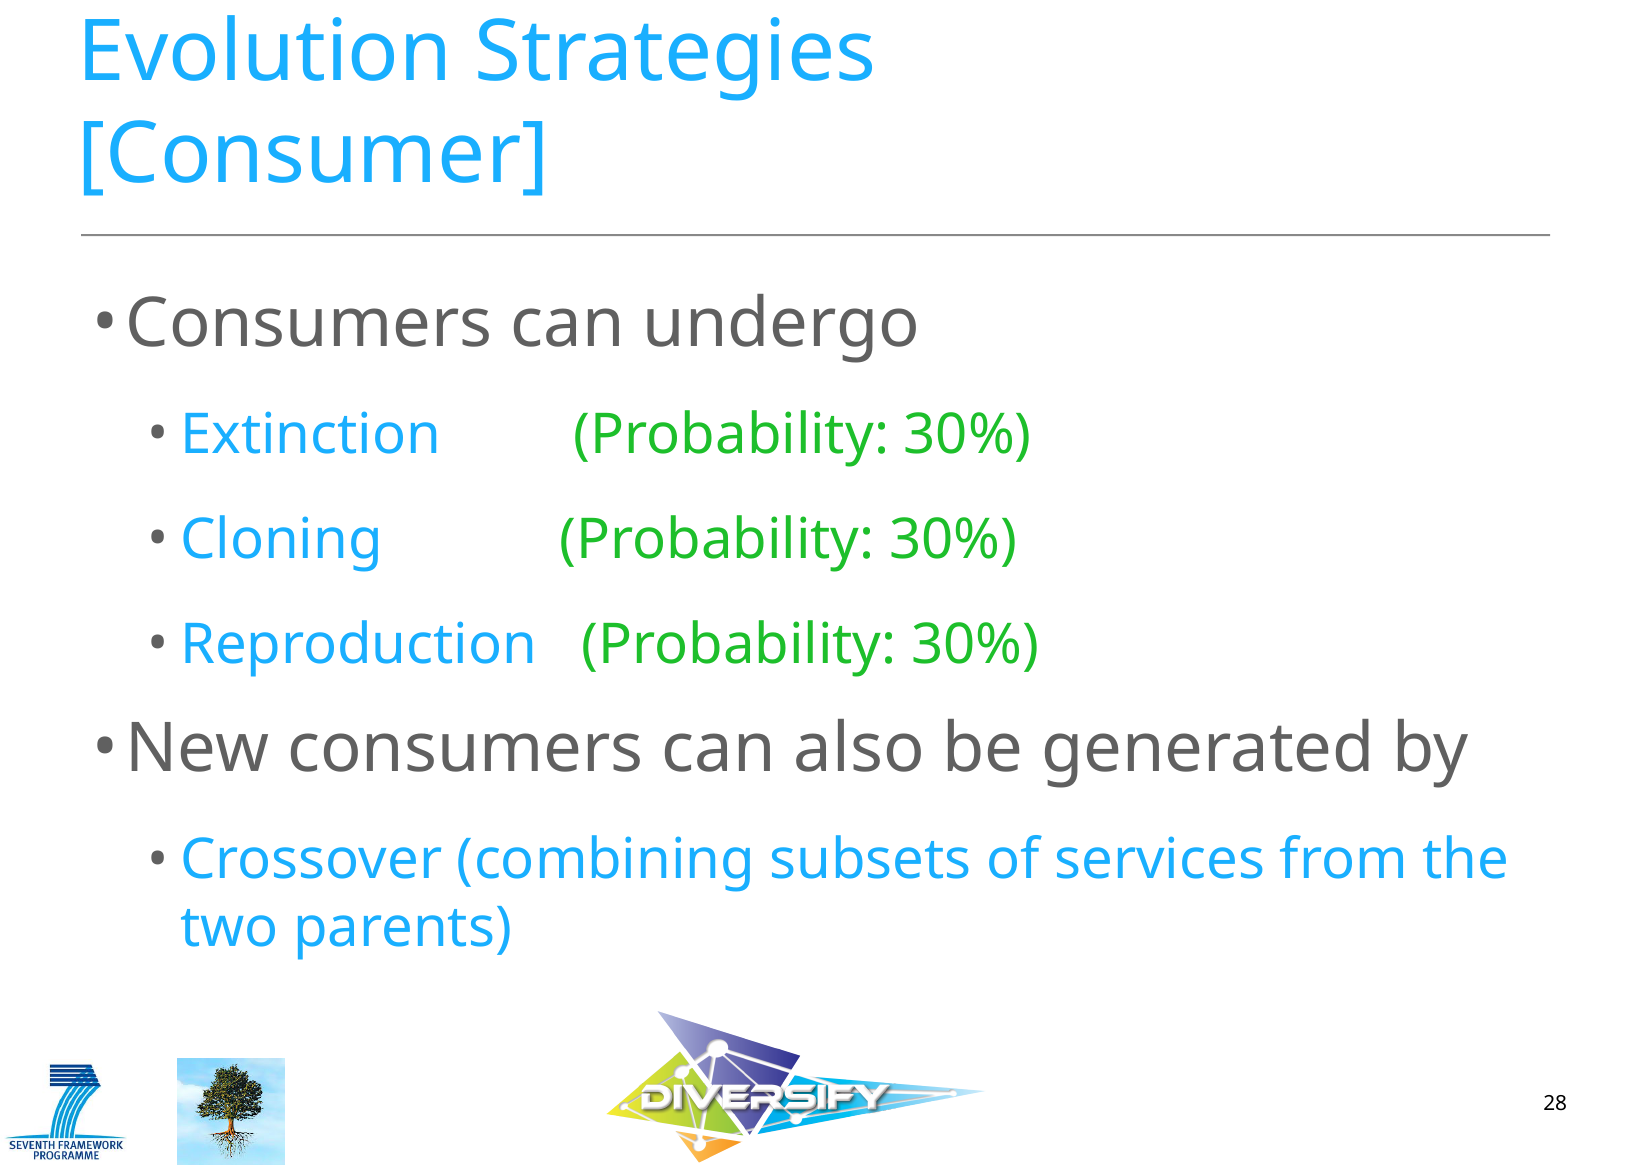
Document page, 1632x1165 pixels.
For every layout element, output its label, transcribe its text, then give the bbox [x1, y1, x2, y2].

slide_number 28 [1529, 1072, 1579, 1135]
picture [603, 1041, 993, 1165]
list Consumers can undergo Extinction (Probability: 30%) Cloning (Probability: 30%) Reproduction (Probability: 30%) New consumers can also be generated by Crossover (combining subsets of services from the two parents) [81, 271, 1550, 1041]
picture [177, 1058, 285, 1165]
title Evolution Strategies [Consumer] [71, 39, 1560, 207]
picture [0, 1059, 131, 1165]
